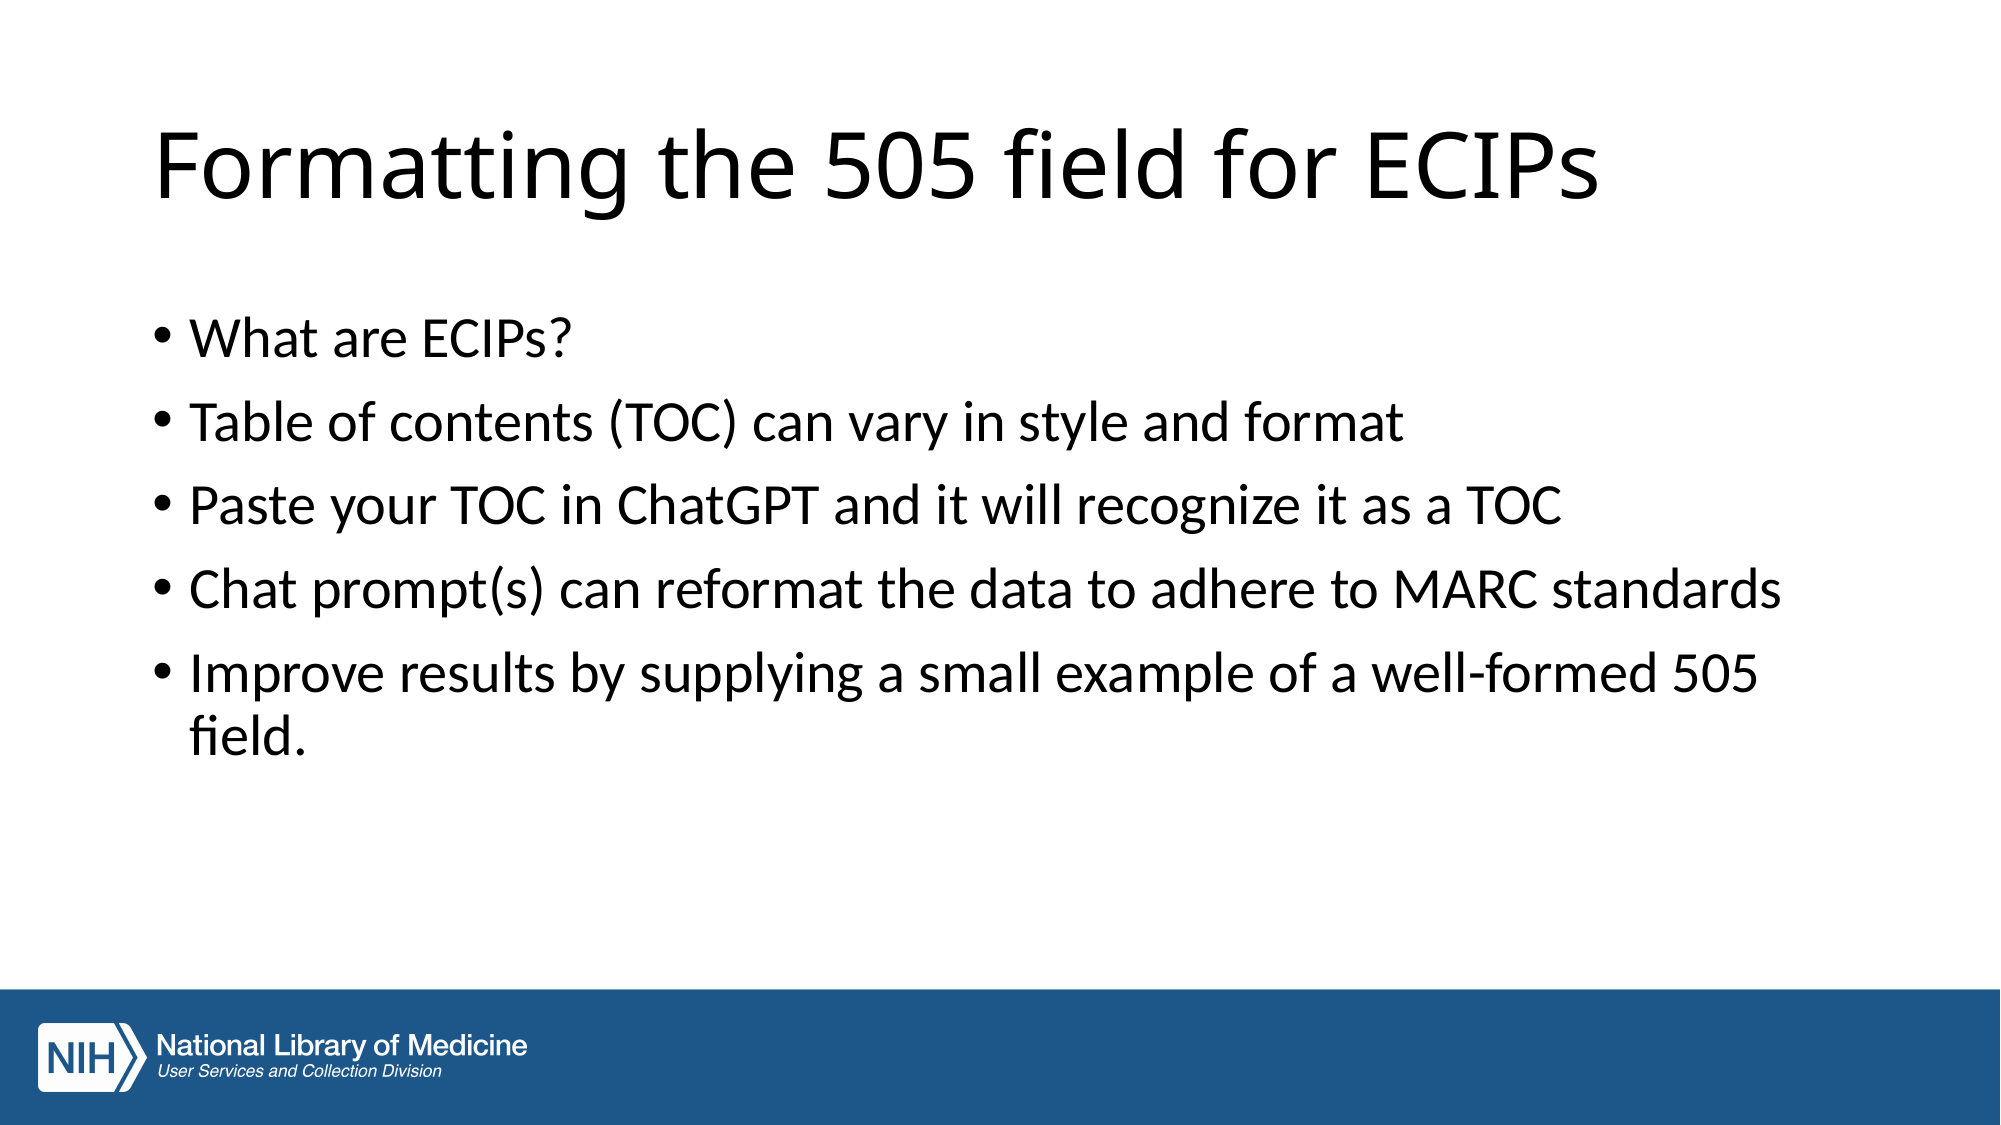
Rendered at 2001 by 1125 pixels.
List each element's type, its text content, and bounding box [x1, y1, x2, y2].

picture [38, 1023, 527, 1092]
title Formatting the 505 field for ECIPs [137, 59, 1863, 278]
picture [0, 0, 2000, 991]
list What are ECIPs? Table of contents (TOC) can vary in style and format Paste your TOC in ChatGPT and it will recognize it as a TOC Chat prompt(s) can reformat the data to adhere to MARC standards Improve results by supplying a small example of a well-formed 505 field. [137, 299, 1863, 1014]
